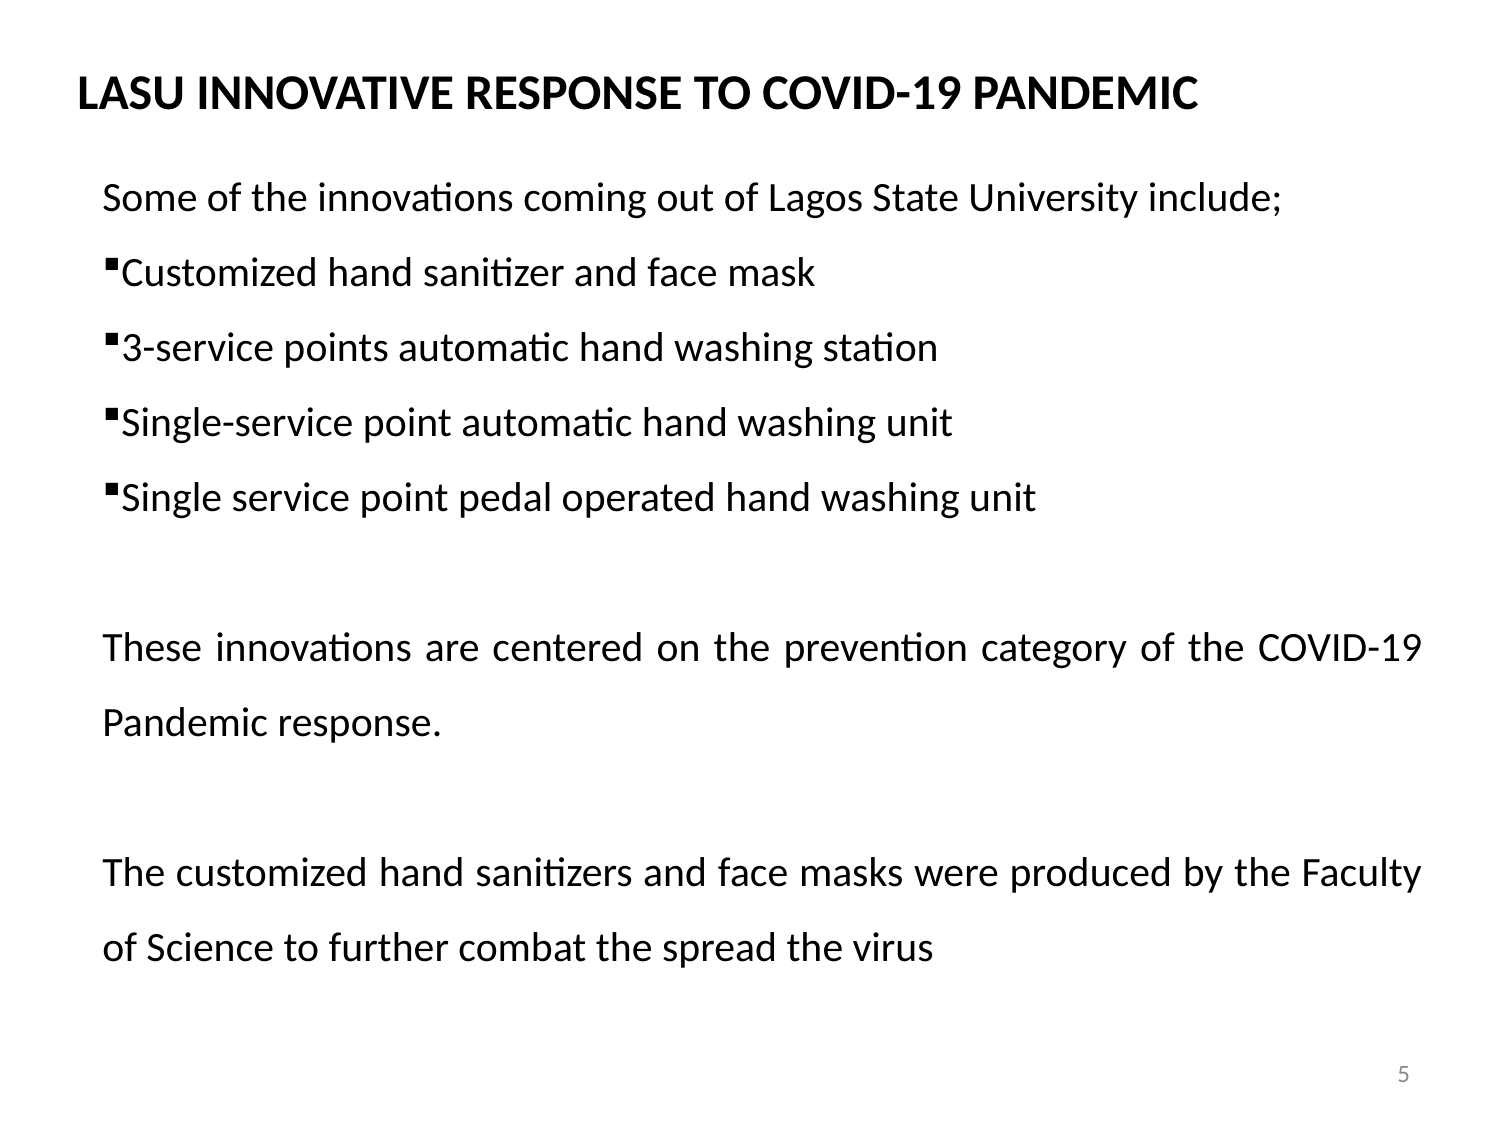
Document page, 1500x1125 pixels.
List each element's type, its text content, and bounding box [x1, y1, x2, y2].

text_box LASU INNOVATIVE RESPONSE TO COVID-19 PANDEMIC [62, 51, 1388, 127]
slide_number 5 [1074, 1042, 1425, 1103]
text_box Some of the innovations coming out of Lagos State University include; Customized hand sanitizer and face mask 3-service points automatic hand washing station Single-service point automatic hand washing unit Single service point pedal operated hand washing unit These innovations are centered on the prevention category of the COVID-19 Pandemic response. The customized hand sanitizers and face masks were produced by the Faculty of Science to further combat the spread the virus [87, 137, 1438, 978]
